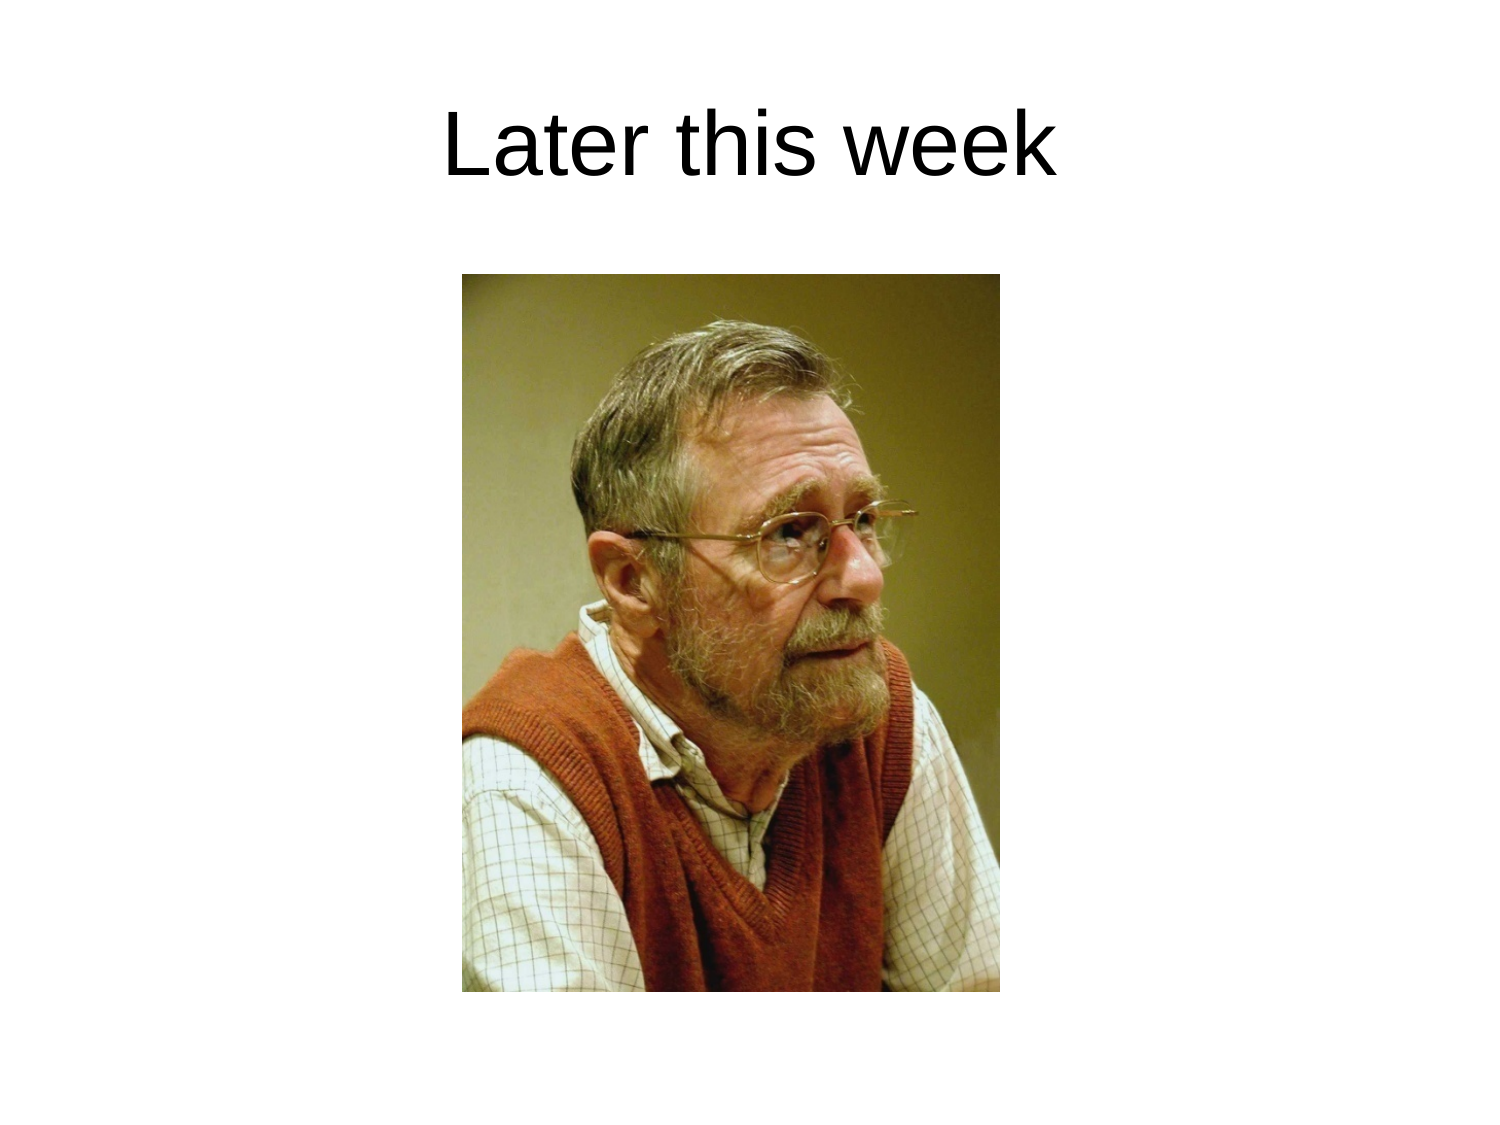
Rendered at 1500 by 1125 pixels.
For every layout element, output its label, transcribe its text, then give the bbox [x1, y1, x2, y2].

title Later this week [75, 45, 1425, 233]
picture [462, 274, 1001, 992]
